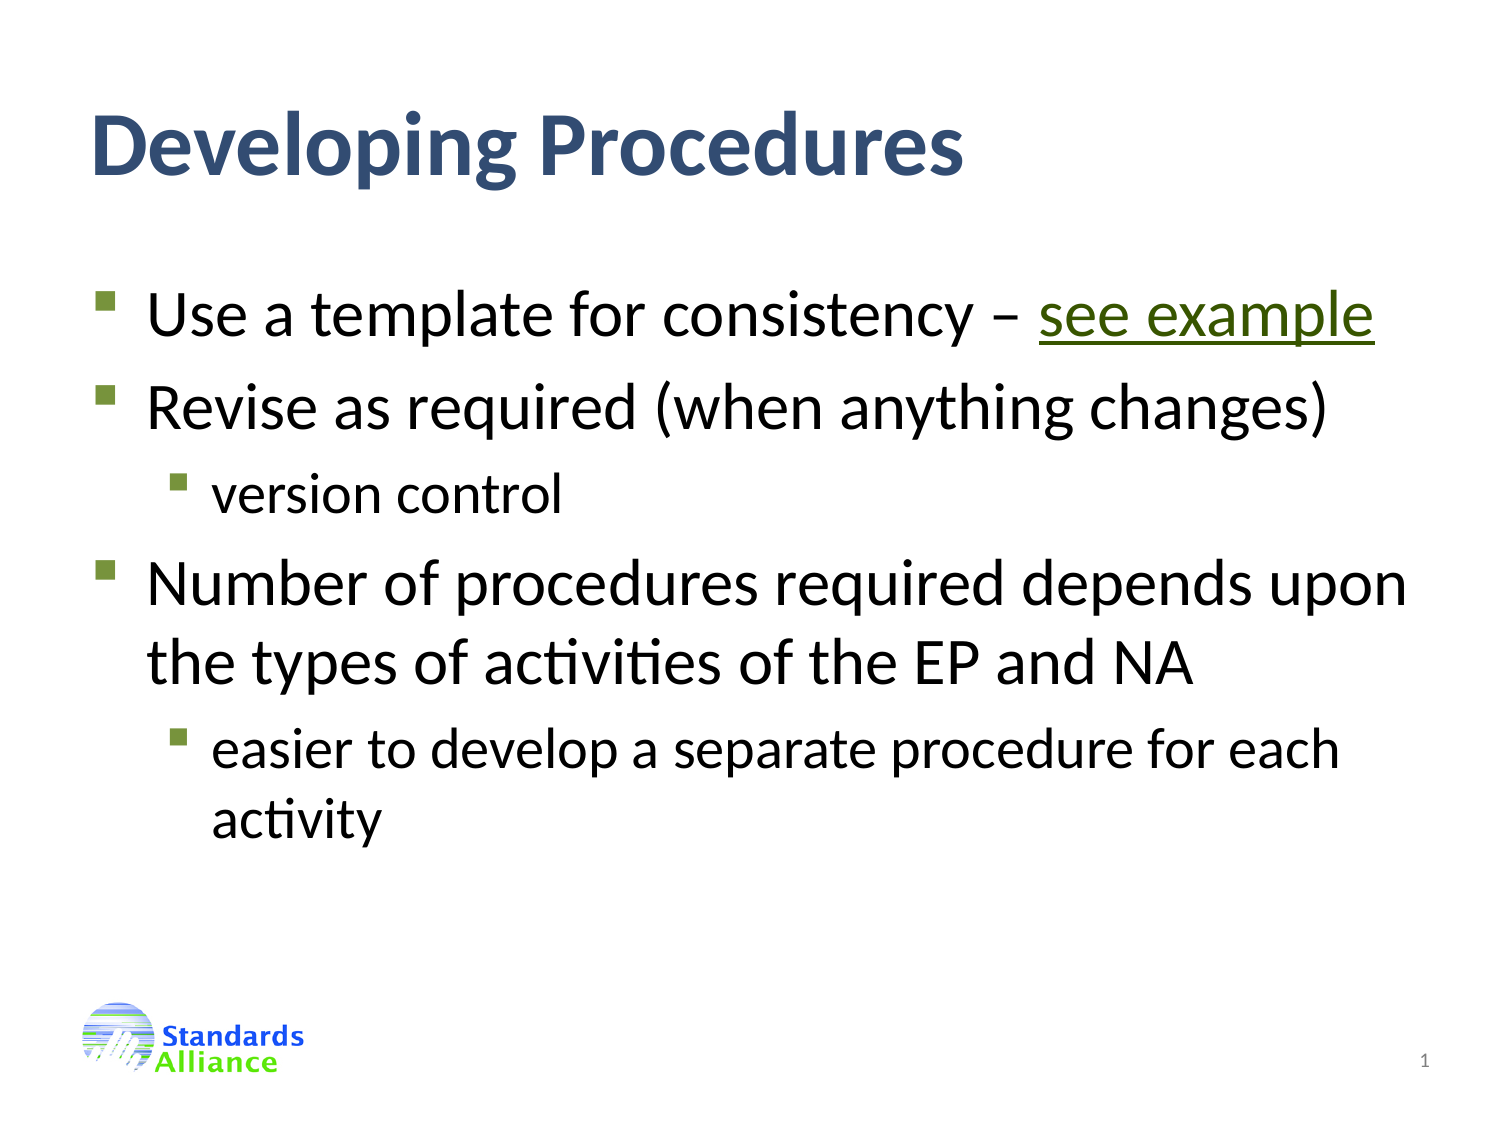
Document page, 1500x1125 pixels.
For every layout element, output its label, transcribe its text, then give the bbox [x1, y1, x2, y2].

picture [75, 1005, 308, 1081]
title Developing Procedures [75, 45, 1425, 233]
list Use a template for consistency – see example Revise as required (when anything changes) version control Number of procedures required depends upon the types of activities of the EP and NA easier to develop a separate procedure for each activity [75, 262, 1425, 1005]
